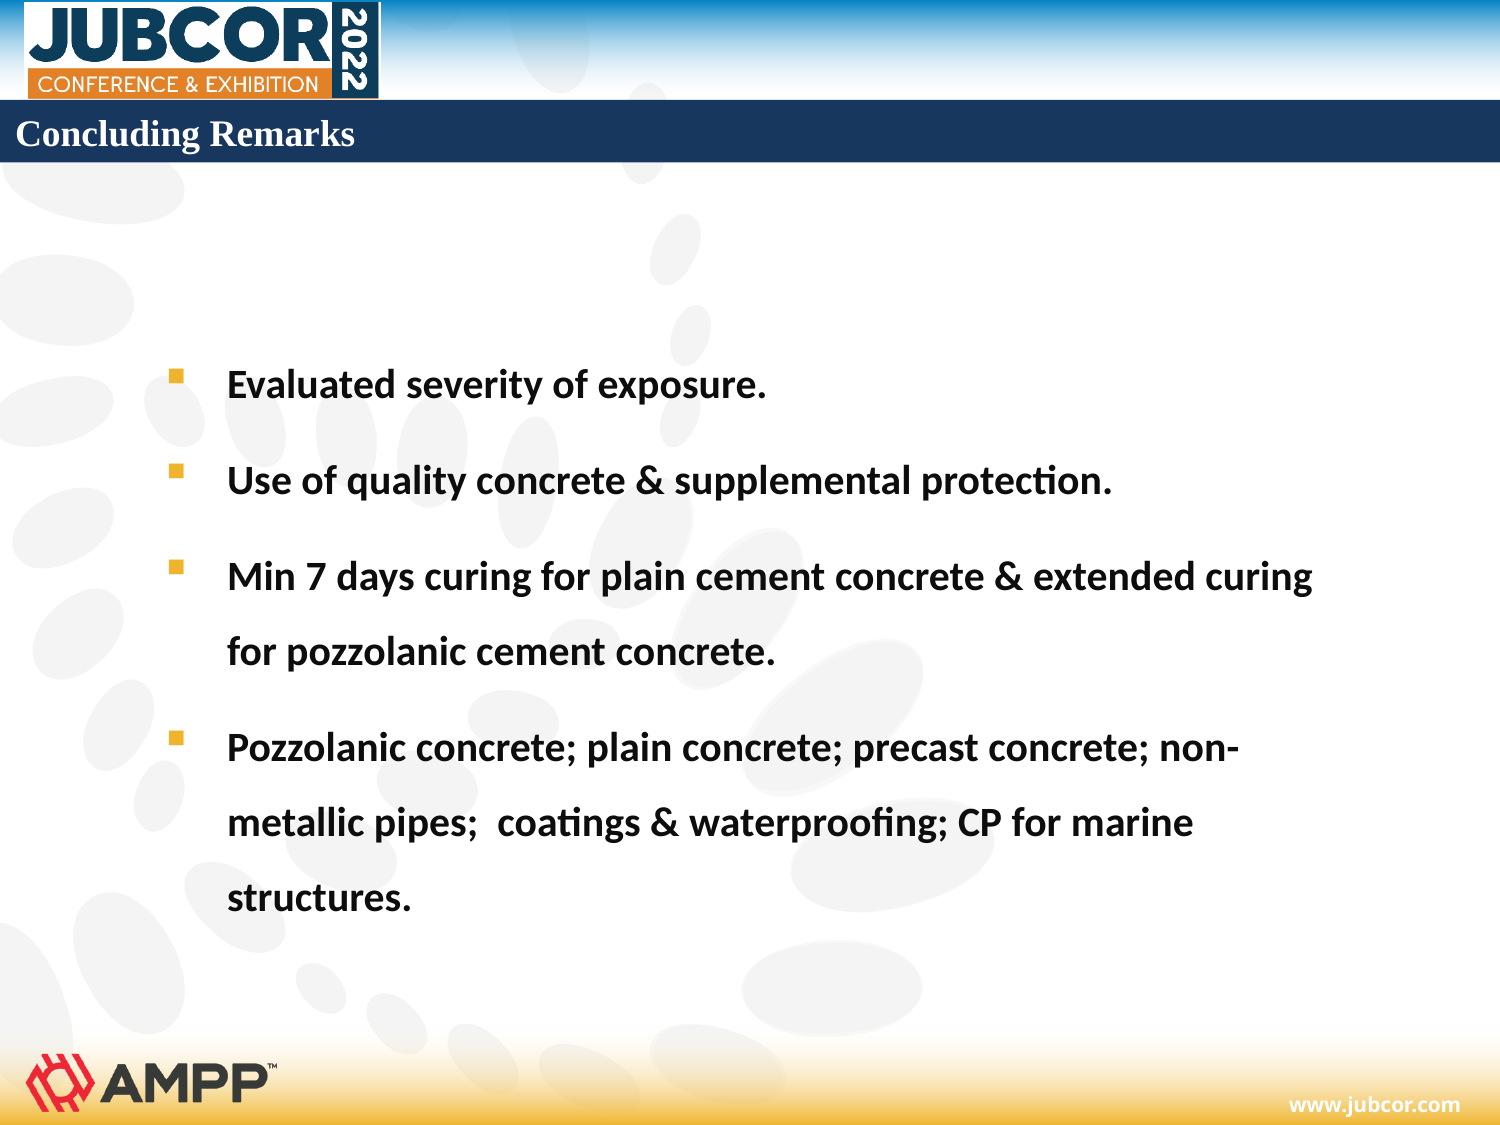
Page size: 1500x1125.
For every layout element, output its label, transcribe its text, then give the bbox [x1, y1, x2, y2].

picture [24, 1052, 278, 1113]
picture [24, 3, 381, 99]
text_box Evaluated severity of exposure. Use of quality concrete & supplemental protection. Min 7 days curing for plain cement concrete & extended curing for pozzolanic cement concrete. Pozzolanic concrete; plain concrete; precast concrete; non-metallic pipes; coatings & waterproofing; CP for marine structures. [149, 324, 1350, 928]
title Concluding Remarks [0, 99, 1500, 163]
